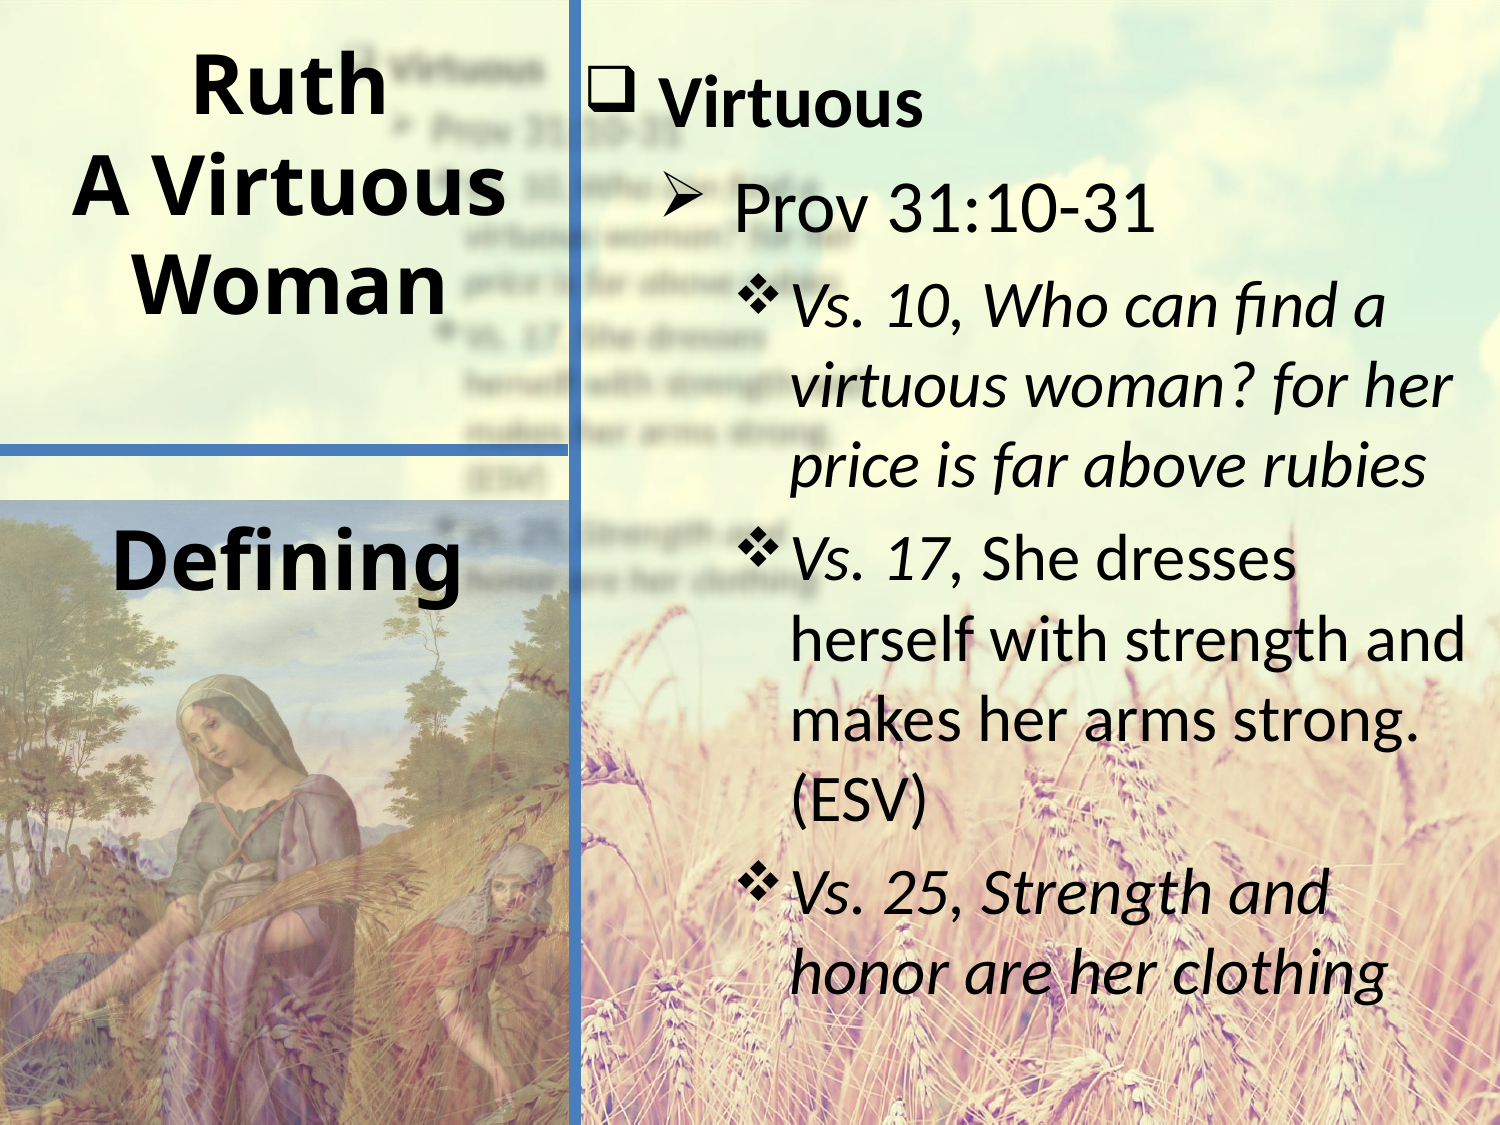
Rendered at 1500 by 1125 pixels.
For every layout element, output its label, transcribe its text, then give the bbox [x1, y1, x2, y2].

list Defining [0, 500, 575, 1101]
title Ruth A Virtuous Woman [12, 24, 569, 388]
list Virtuous Prov 31:10-31 Vs. 10, Who can find a virtuous woman? for her price is far above rubies Vs. 17, She dresses herself with strength and makes her arms strong. (ESV) Vs. 25, Strength and honor are her clothing [568, 44, 1488, 1125]
